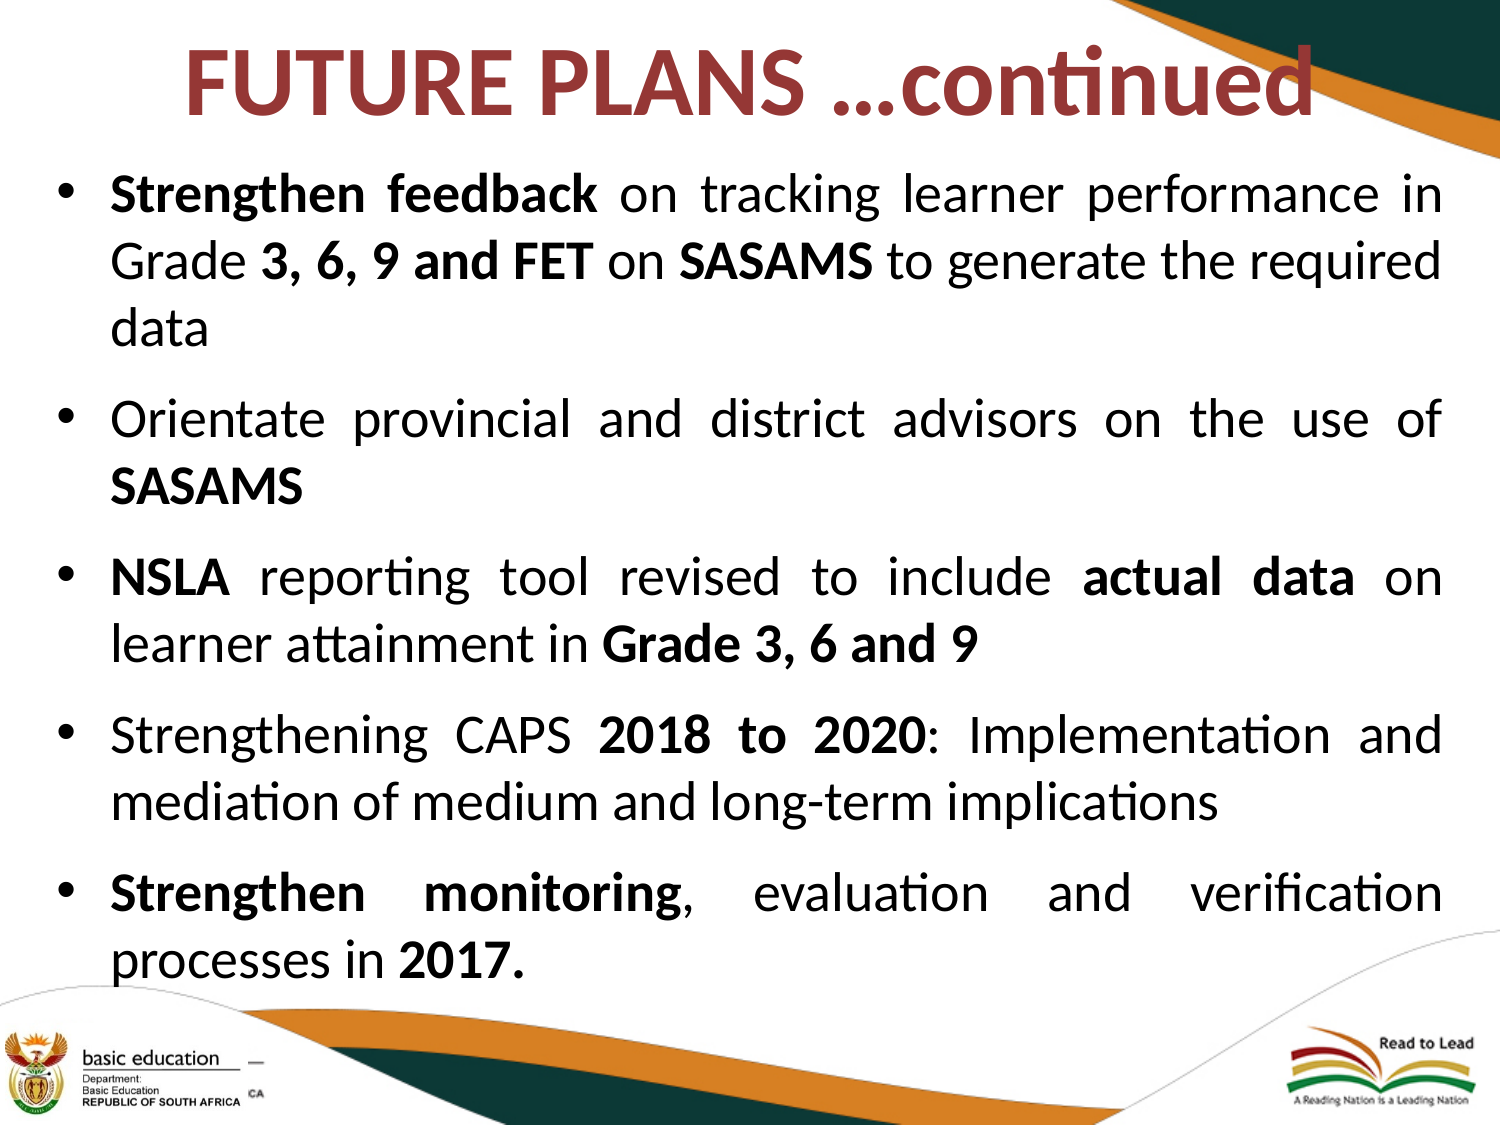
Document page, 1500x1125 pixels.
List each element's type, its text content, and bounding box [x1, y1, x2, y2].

list Strengthen feedback on tracking learner performance in Grade 3, 6, 9 and FET on SASAMS to generate the required data Orientate provincial and district advisors on the use of SASAMS NSLA reporting tool revised to include actual data on learner attainment in Grade 3, 6 and 9 Strengthening CAPS 2018 to 2020: Implementation and mediation of medium and long-term implications Strengthen monitoring, evaluation and verification processes in 2017. [41, 149, 1459, 1005]
picture [0, 0, 1500, 1125]
title FUTURE PLANS …continued [76, 0, 1427, 149]
